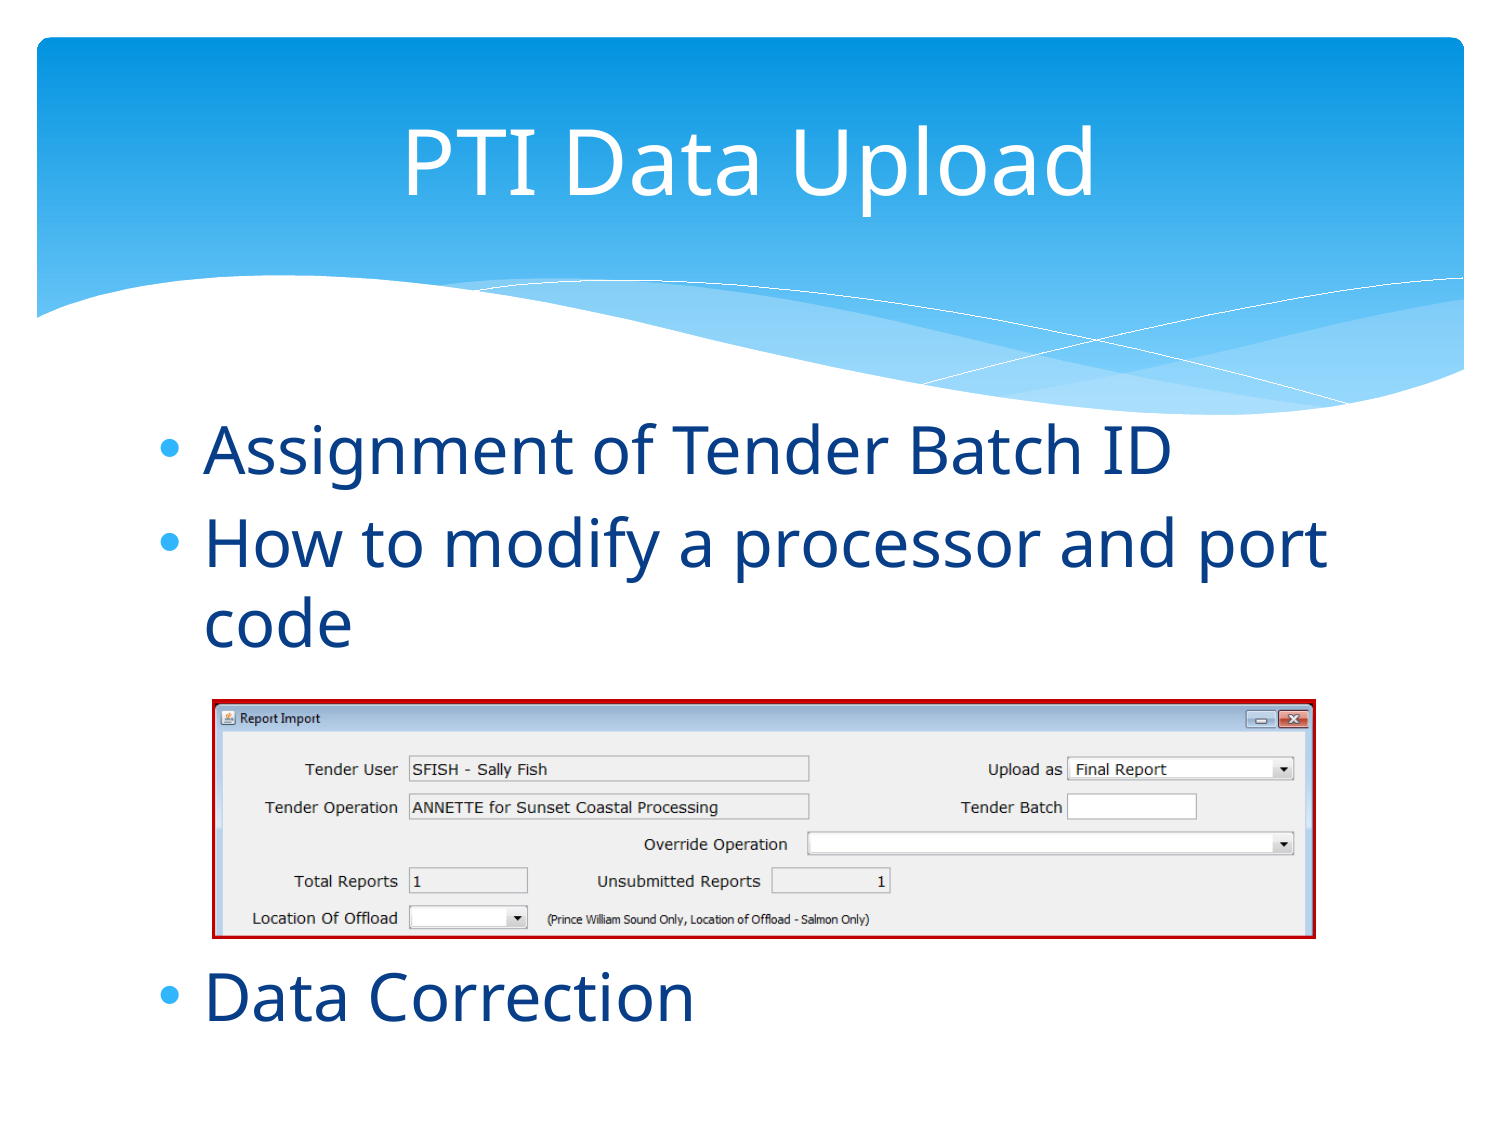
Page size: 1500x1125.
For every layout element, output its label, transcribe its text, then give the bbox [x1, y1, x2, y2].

picture [212, 699, 1316, 940]
title PTI Data Upload [75, 55, 1425, 261]
list Assignment of Tender Batch ID How to modify a processor and port code Data Correction [143, 399, 1359, 1100]
